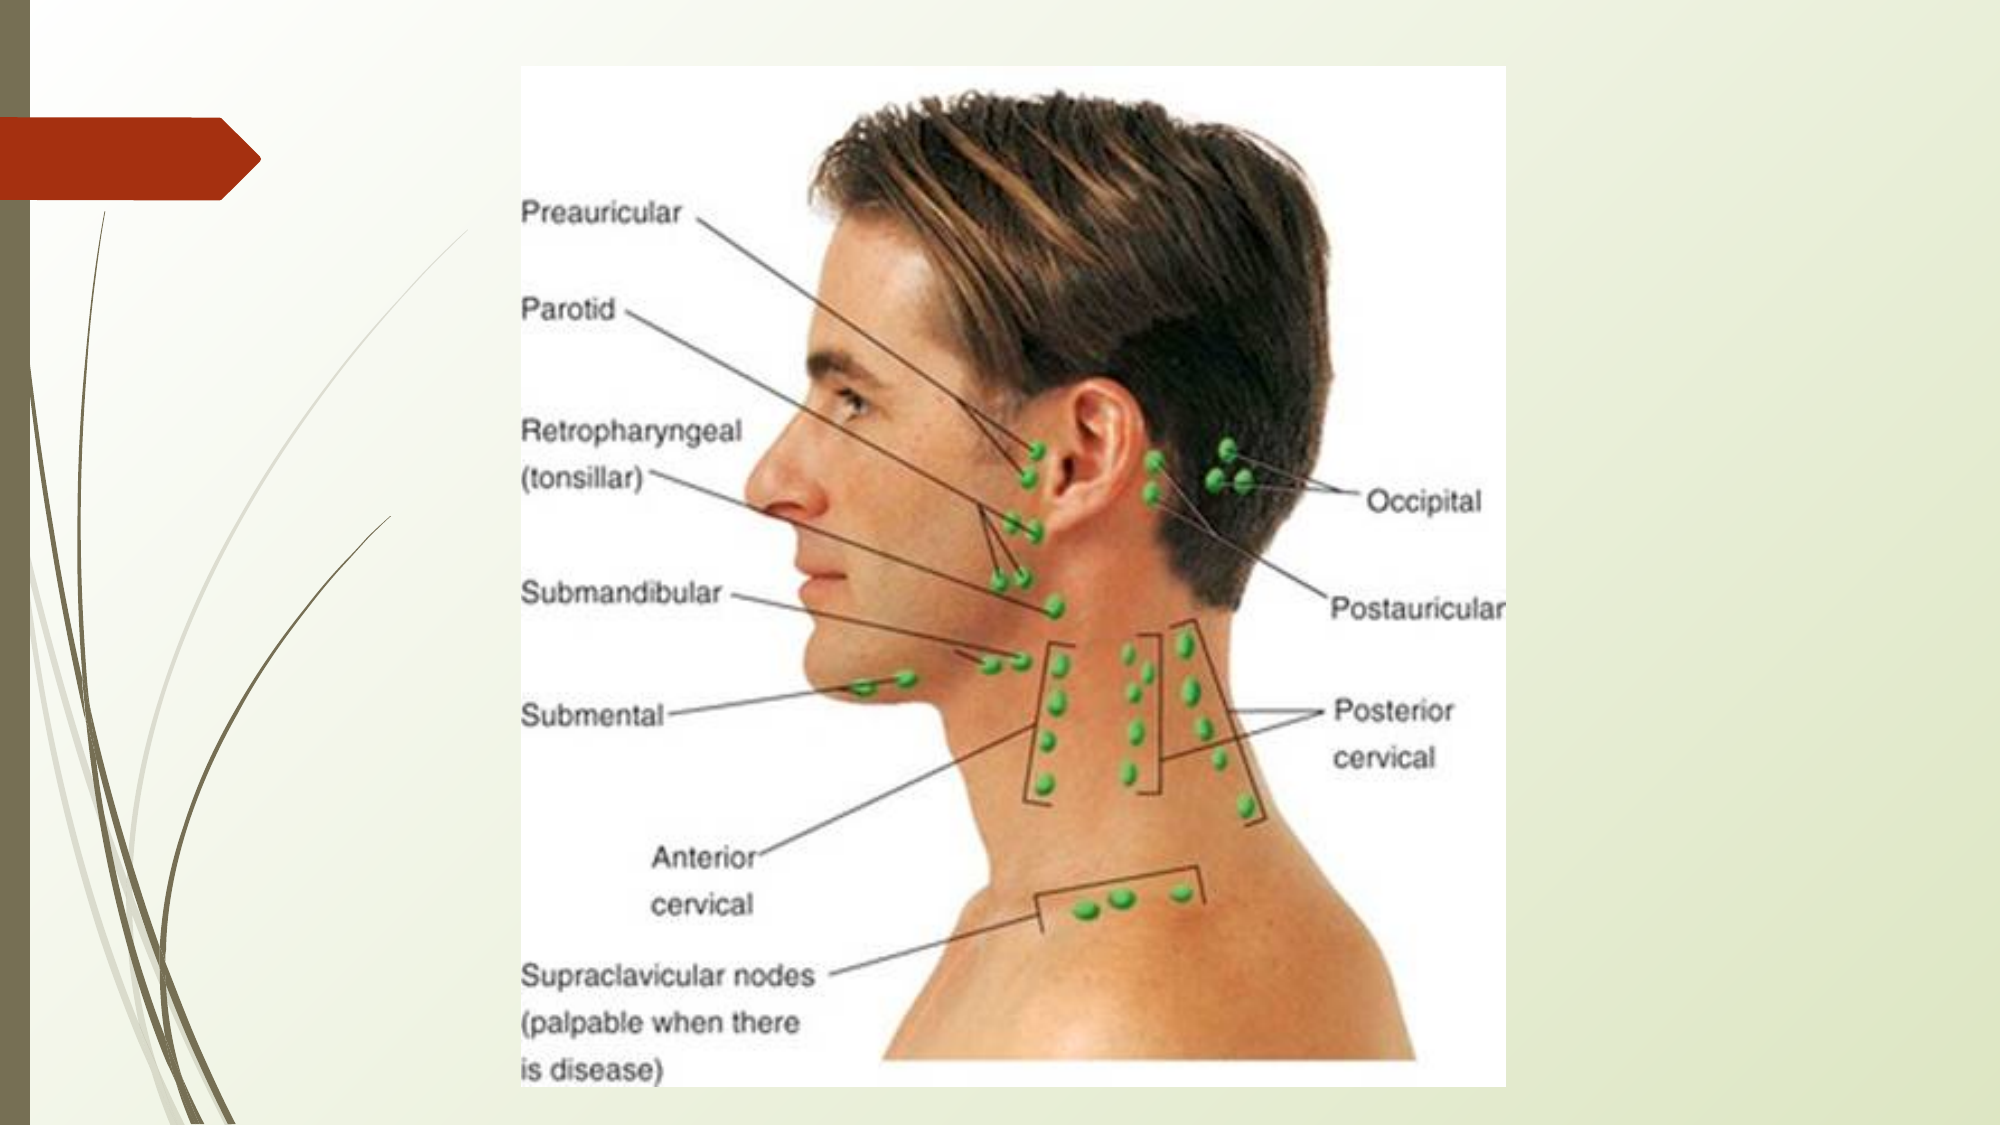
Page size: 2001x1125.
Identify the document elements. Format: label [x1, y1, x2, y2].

picture [520, 65, 1506, 1087]
